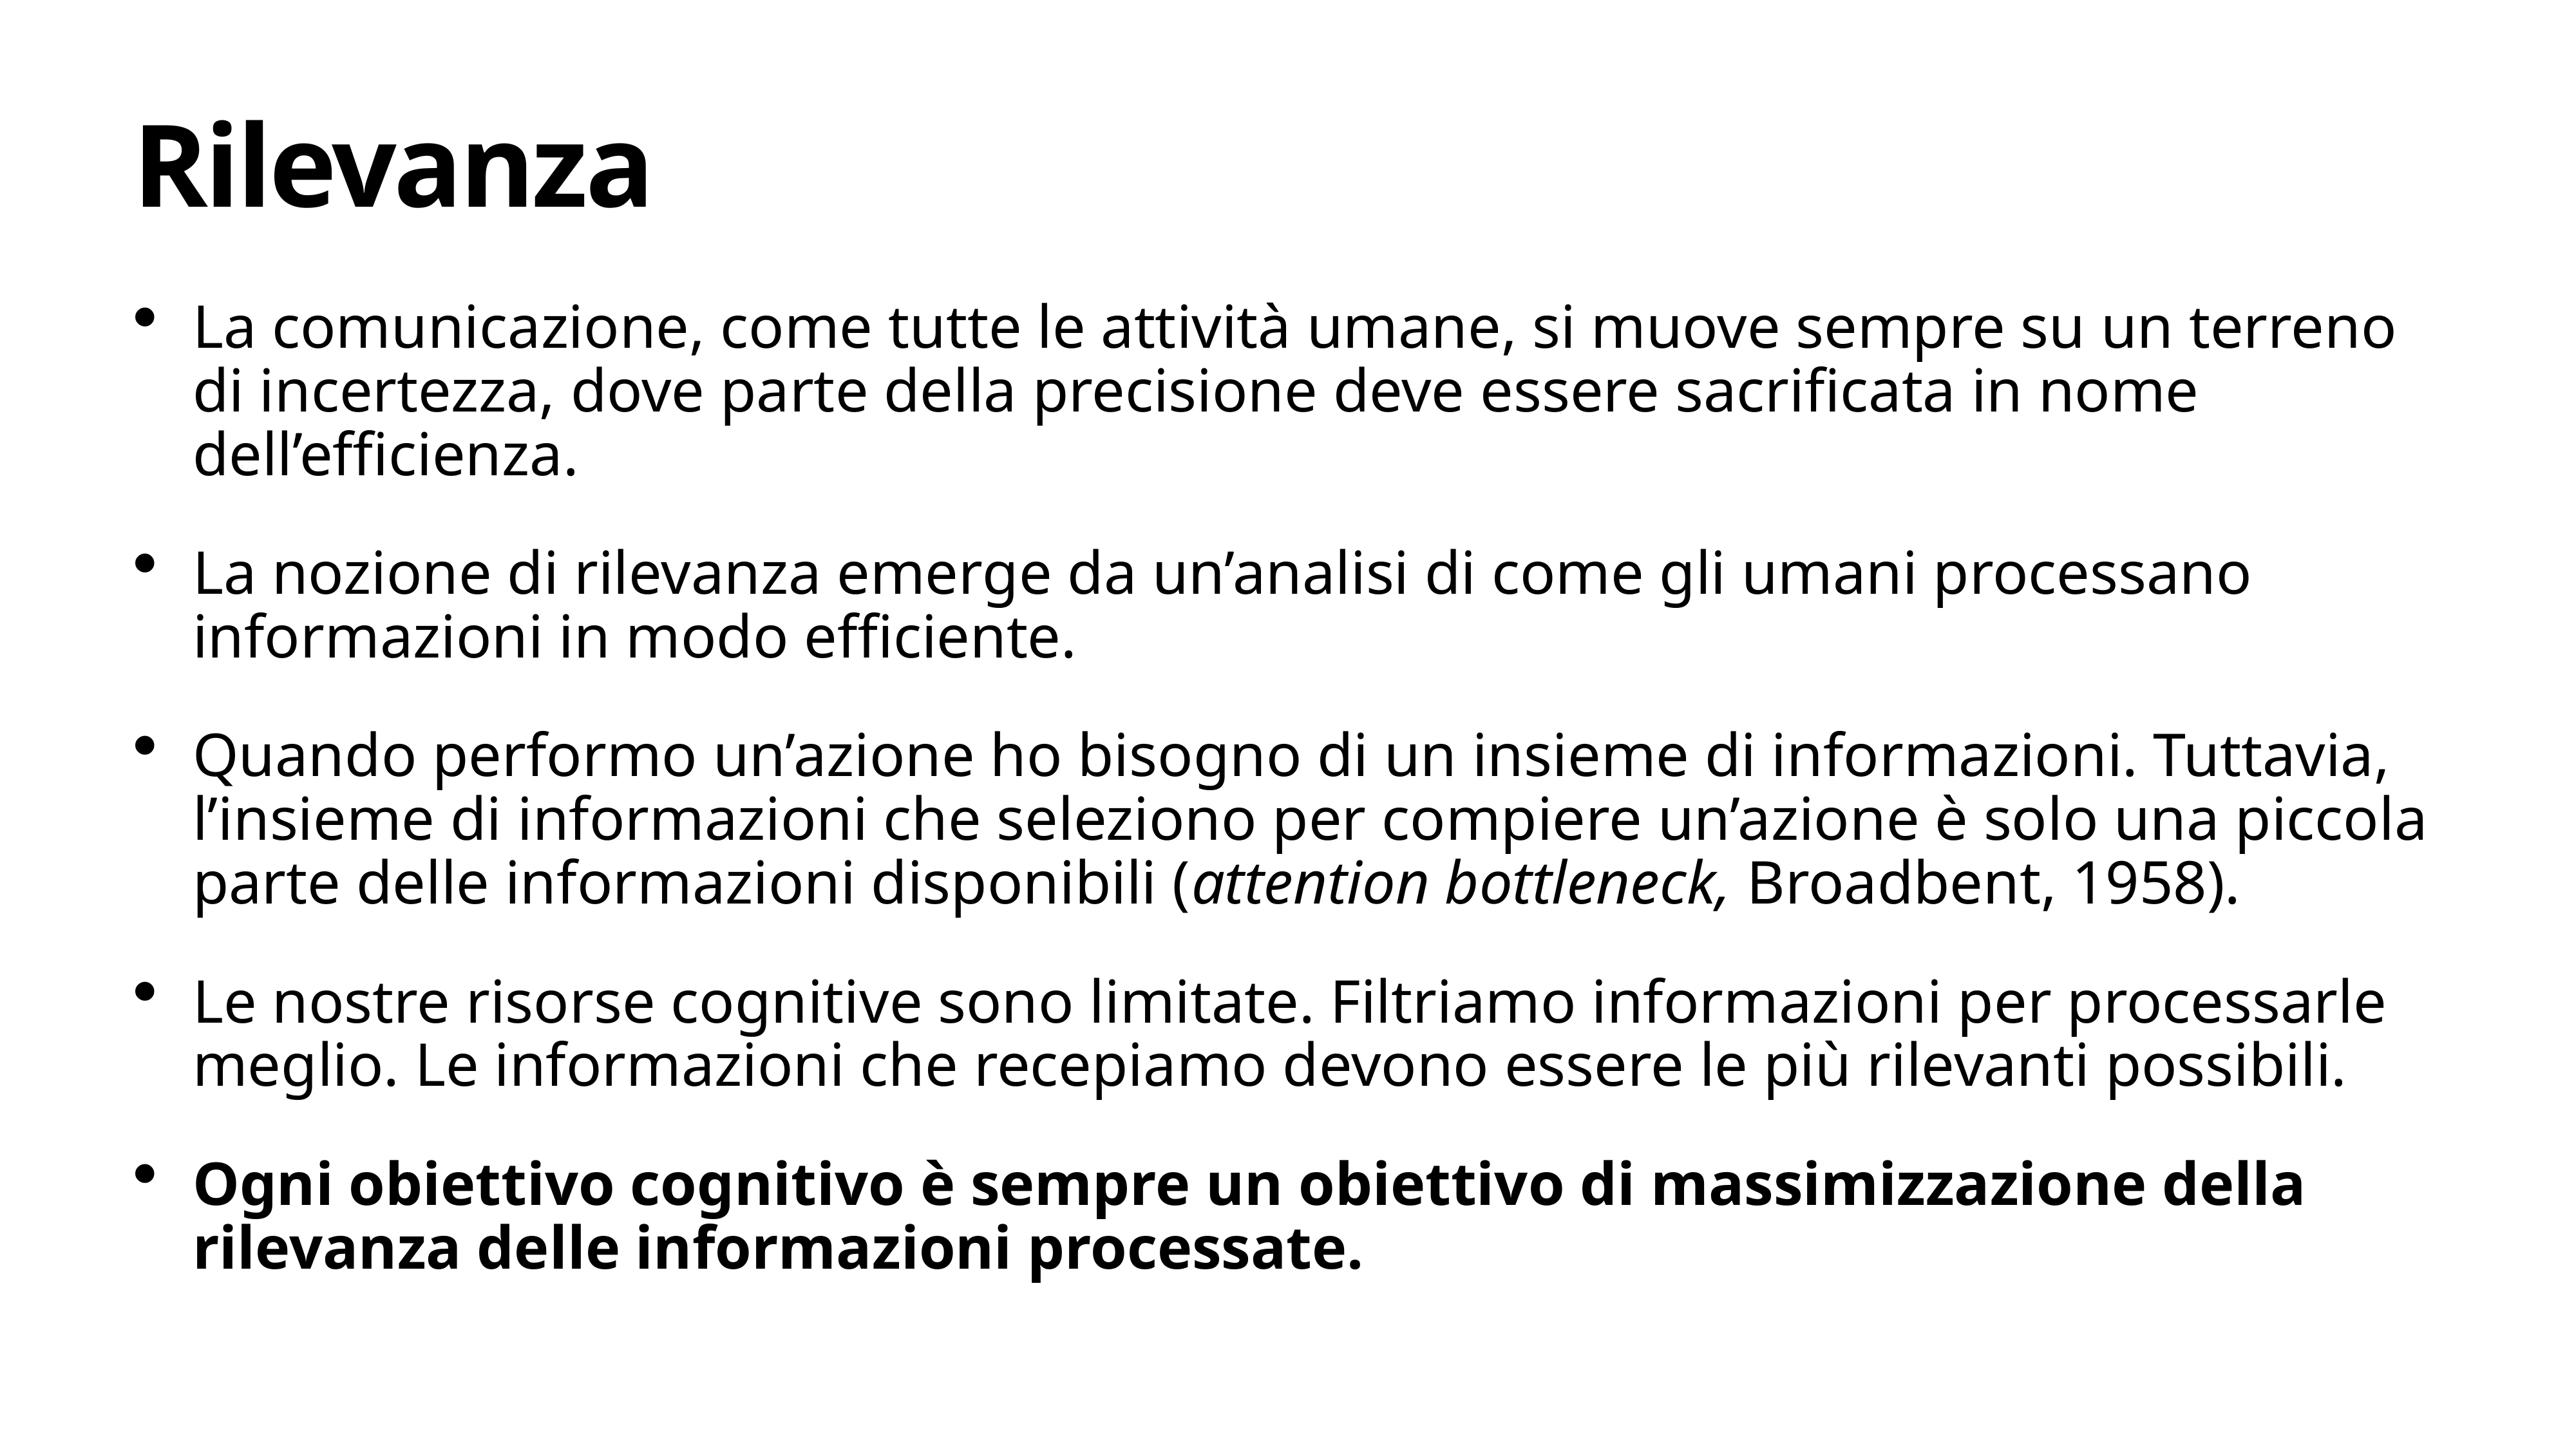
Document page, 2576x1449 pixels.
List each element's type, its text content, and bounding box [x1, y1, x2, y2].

title Rilevanza [127, 113, 2449, 266]
list La comunicazione, come tutte le attività umane, si muove sempre su un terreno di incertezza, dove parte della precisione deve essere sacrificata in nome dell’efficienza. La nozione di rilevanza emerge da un’analisi di come gli umani processano informazioni in modo efficiente. Quando performo un’azione ho bisogno di un insieme di informazioni. Tuttavia, l’insieme di informazioni che seleziono per compiere un’azione è solo una piccola parte delle informazioni disponibili (attention bottleneck, Broadbent, 1958). Le nostre risorse cognitive sono limitate. Filtriamo informazioni per processarle meglio. Le informazioni che recepiamo devono essere le più rilevanti possibili. Ogni obiettivo cognitivo è sempre un obiettivo di massimizzazione della rilevanza delle informazioni processate. [127, 291, 2449, 1321]
